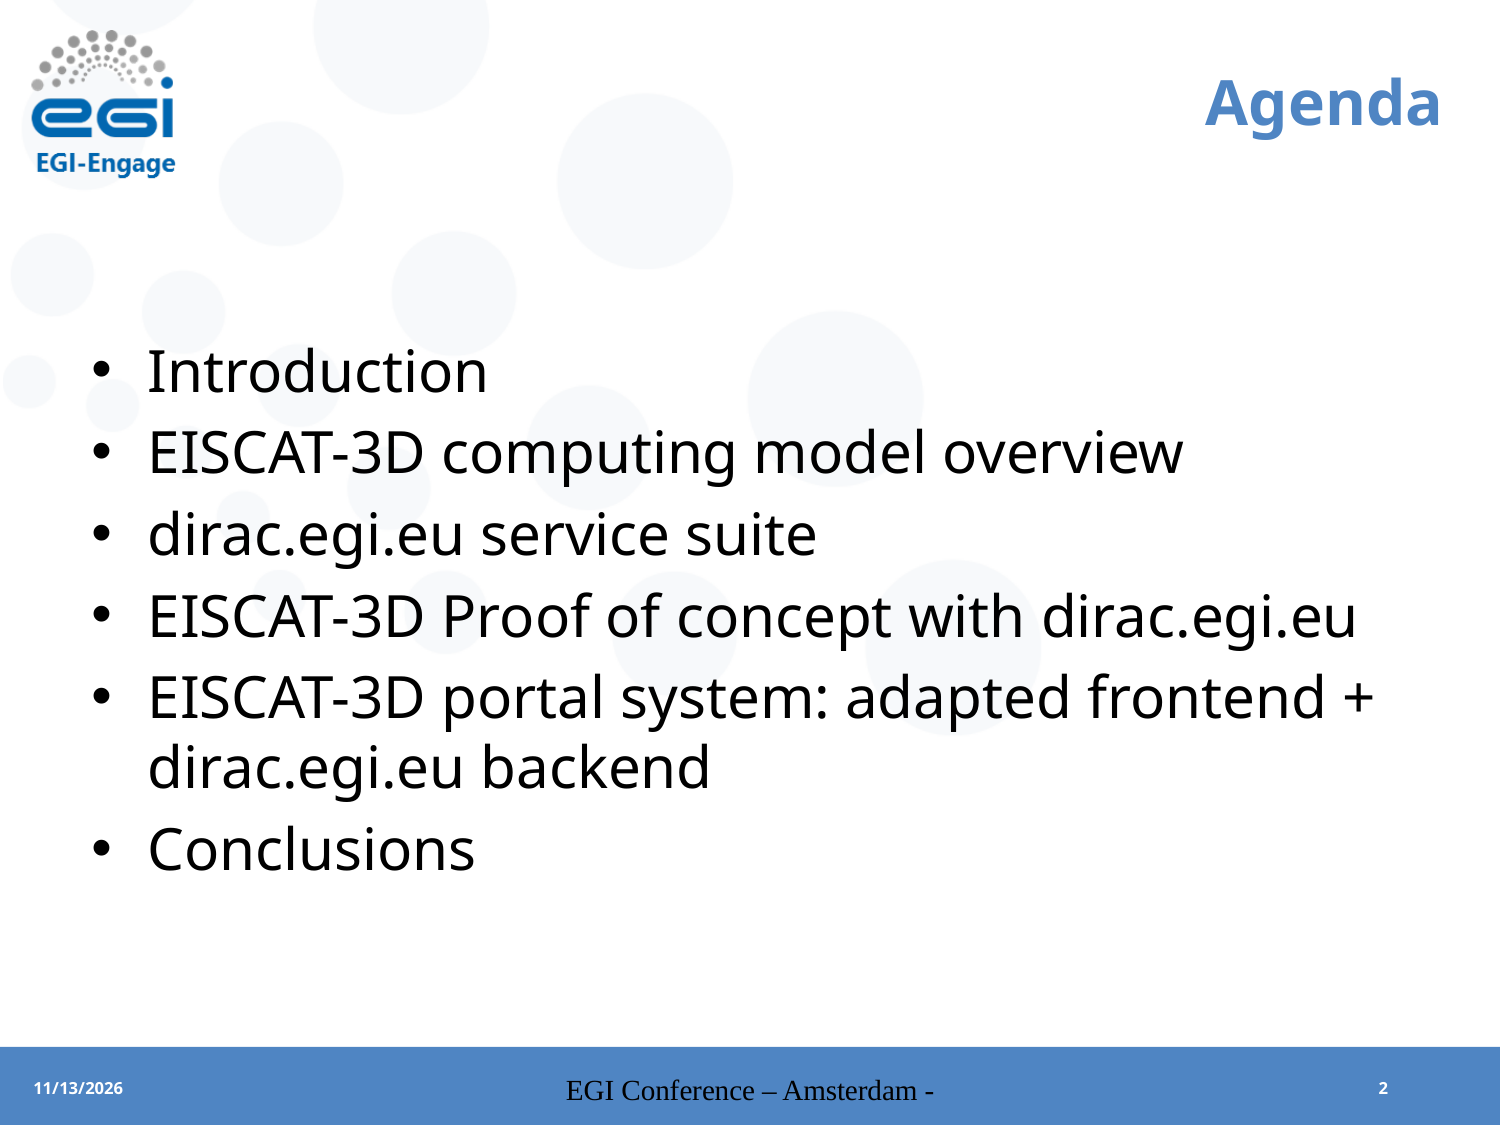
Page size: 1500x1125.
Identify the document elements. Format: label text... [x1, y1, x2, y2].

title Agenda [253, 30, 1459, 171]
footer EGI Conference – Amsterdam - [194, 1058, 1306, 1119]
list Introduction EISCAT-3D computing model overview dirac.egi.eu service suite EISCAT-3D Proof of concept with dirac.egi.eu EISCAT-3D portal system: adapted frontend + dirac.egi.eu backend Conclusions [76, 326, 1459, 929]
picture [3, 0, 1076, 772]
